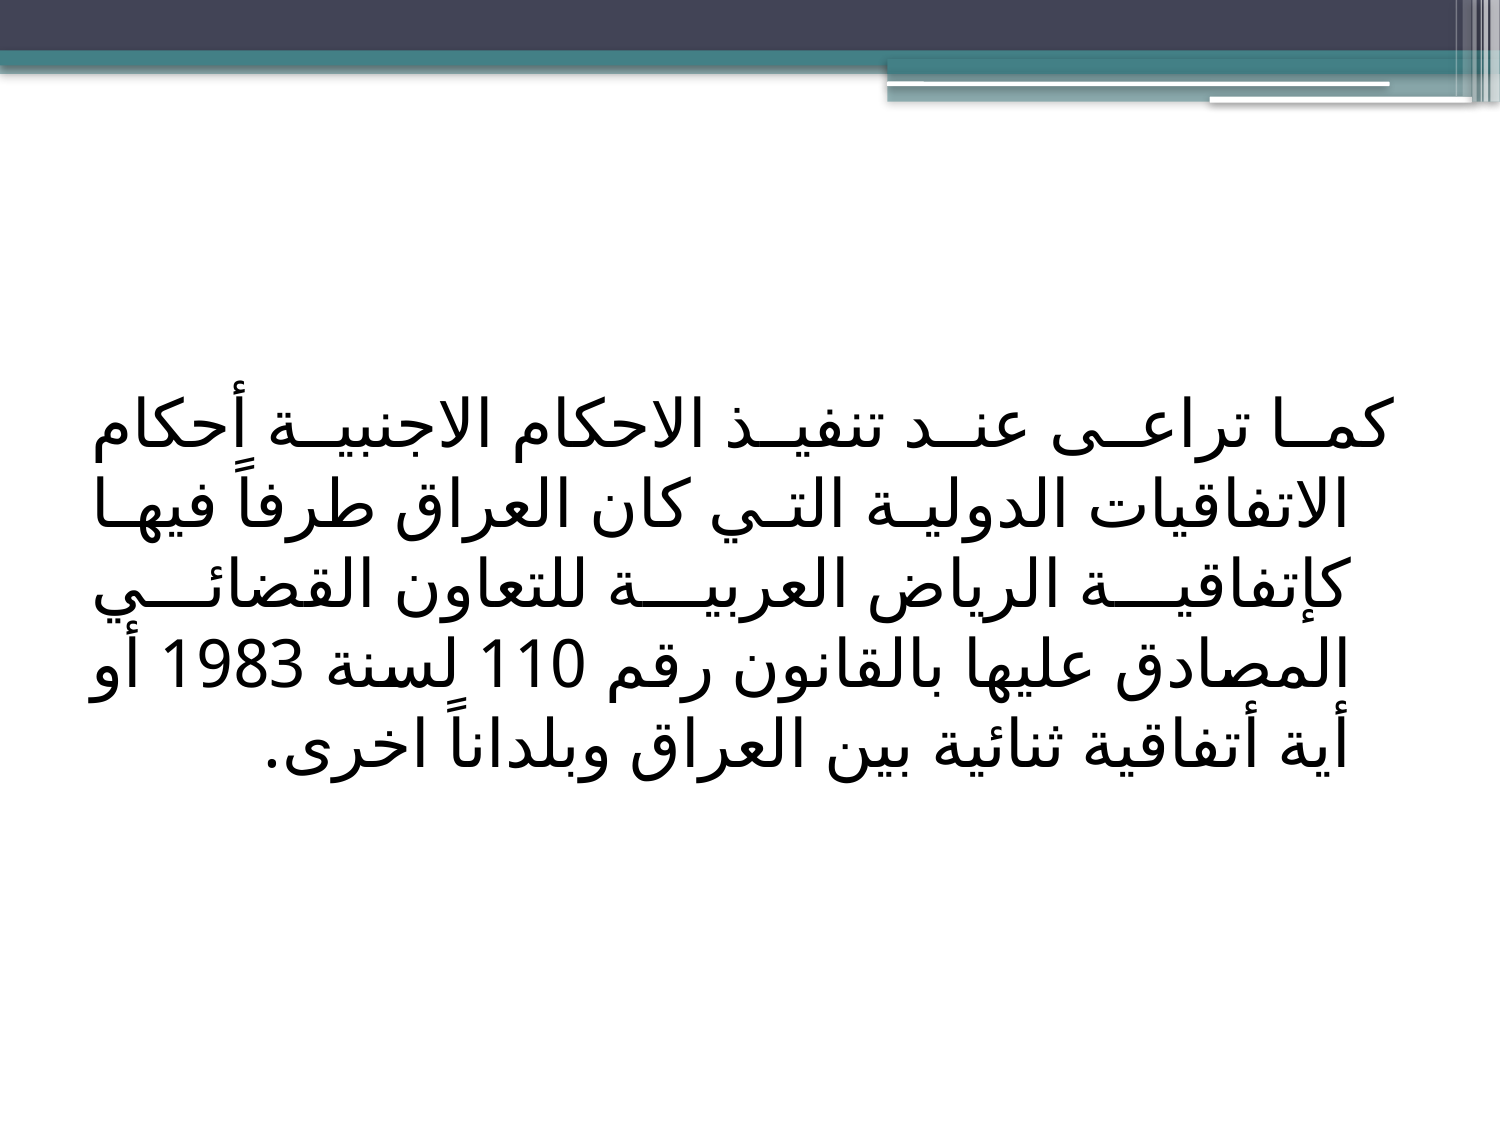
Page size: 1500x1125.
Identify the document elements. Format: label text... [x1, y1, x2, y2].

list كما تراعى عند تنفيذ الاحكام الاجنبية أحكام الاتفاقيات الدولية التي كان العراق طرفاً فيها كإتفاقية الرياض العربية للتعاون القضائي المصادق عليها بالقانون رقم 110 لسنة 1983 أو أية أتفاقية ثنائية بين العراق وبلداناً اخرى. [76, 373, 1427, 1083]
